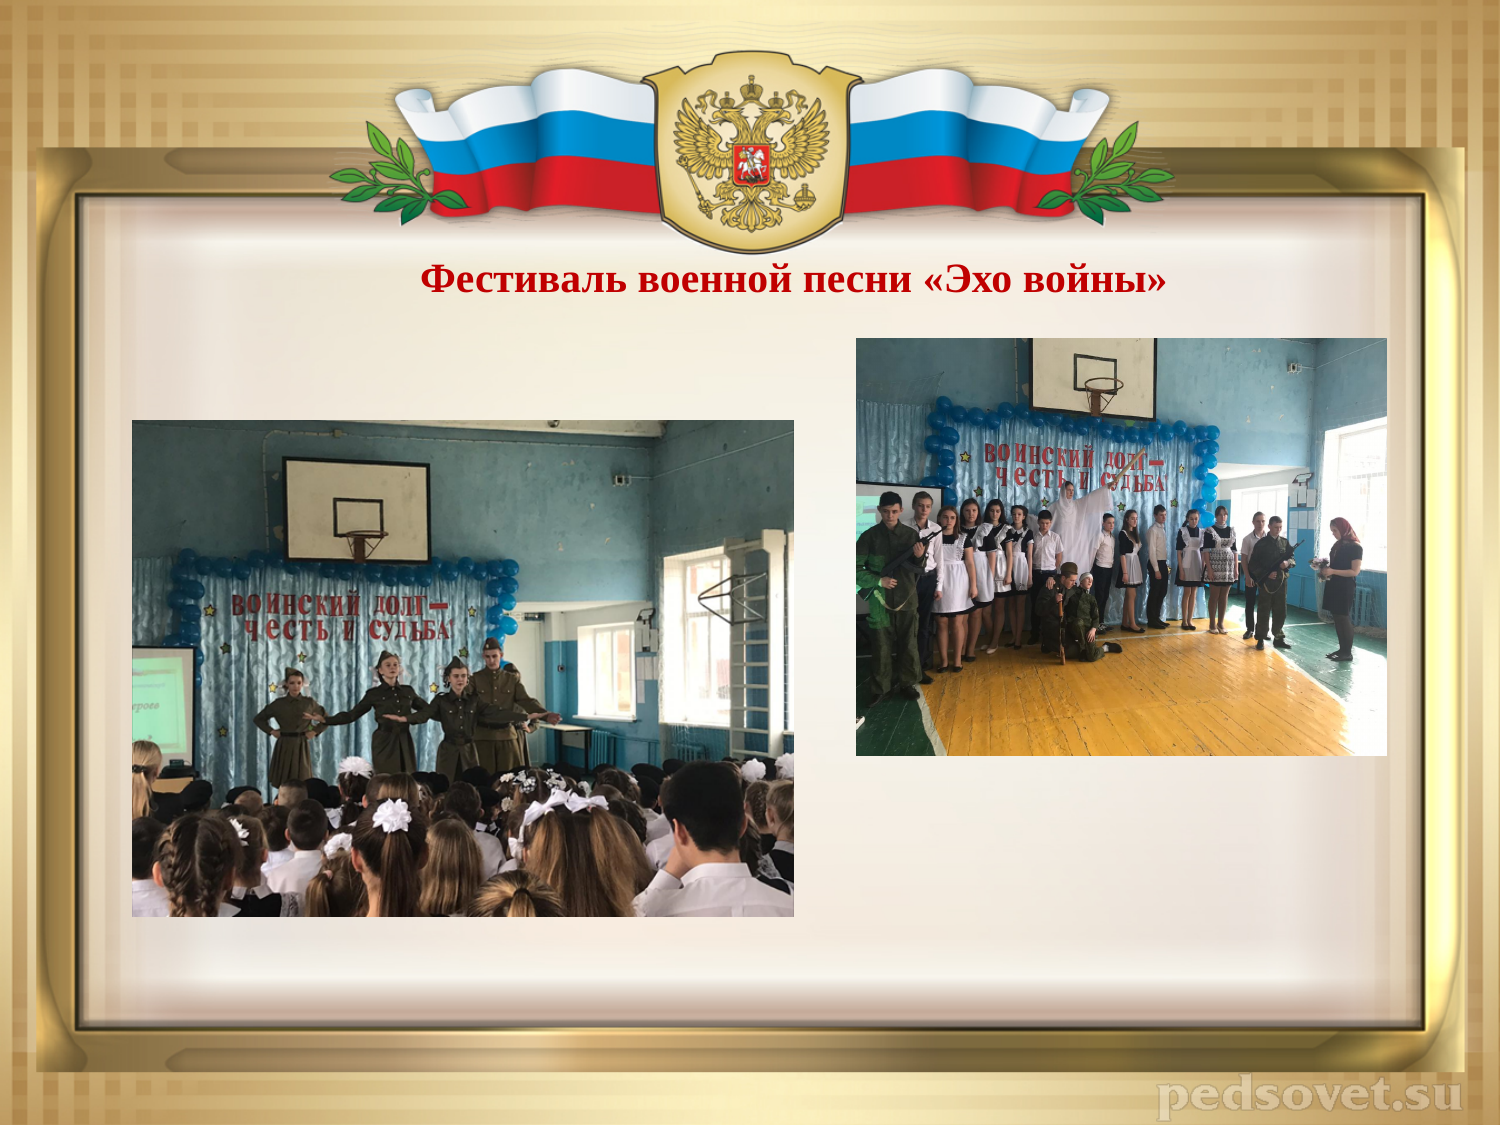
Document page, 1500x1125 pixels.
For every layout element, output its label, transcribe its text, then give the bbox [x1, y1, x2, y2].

text_box Фестиваль военной песни «Эхо войны» [182, 243, 1405, 309]
picture [0, 0, 1500, 1125]
